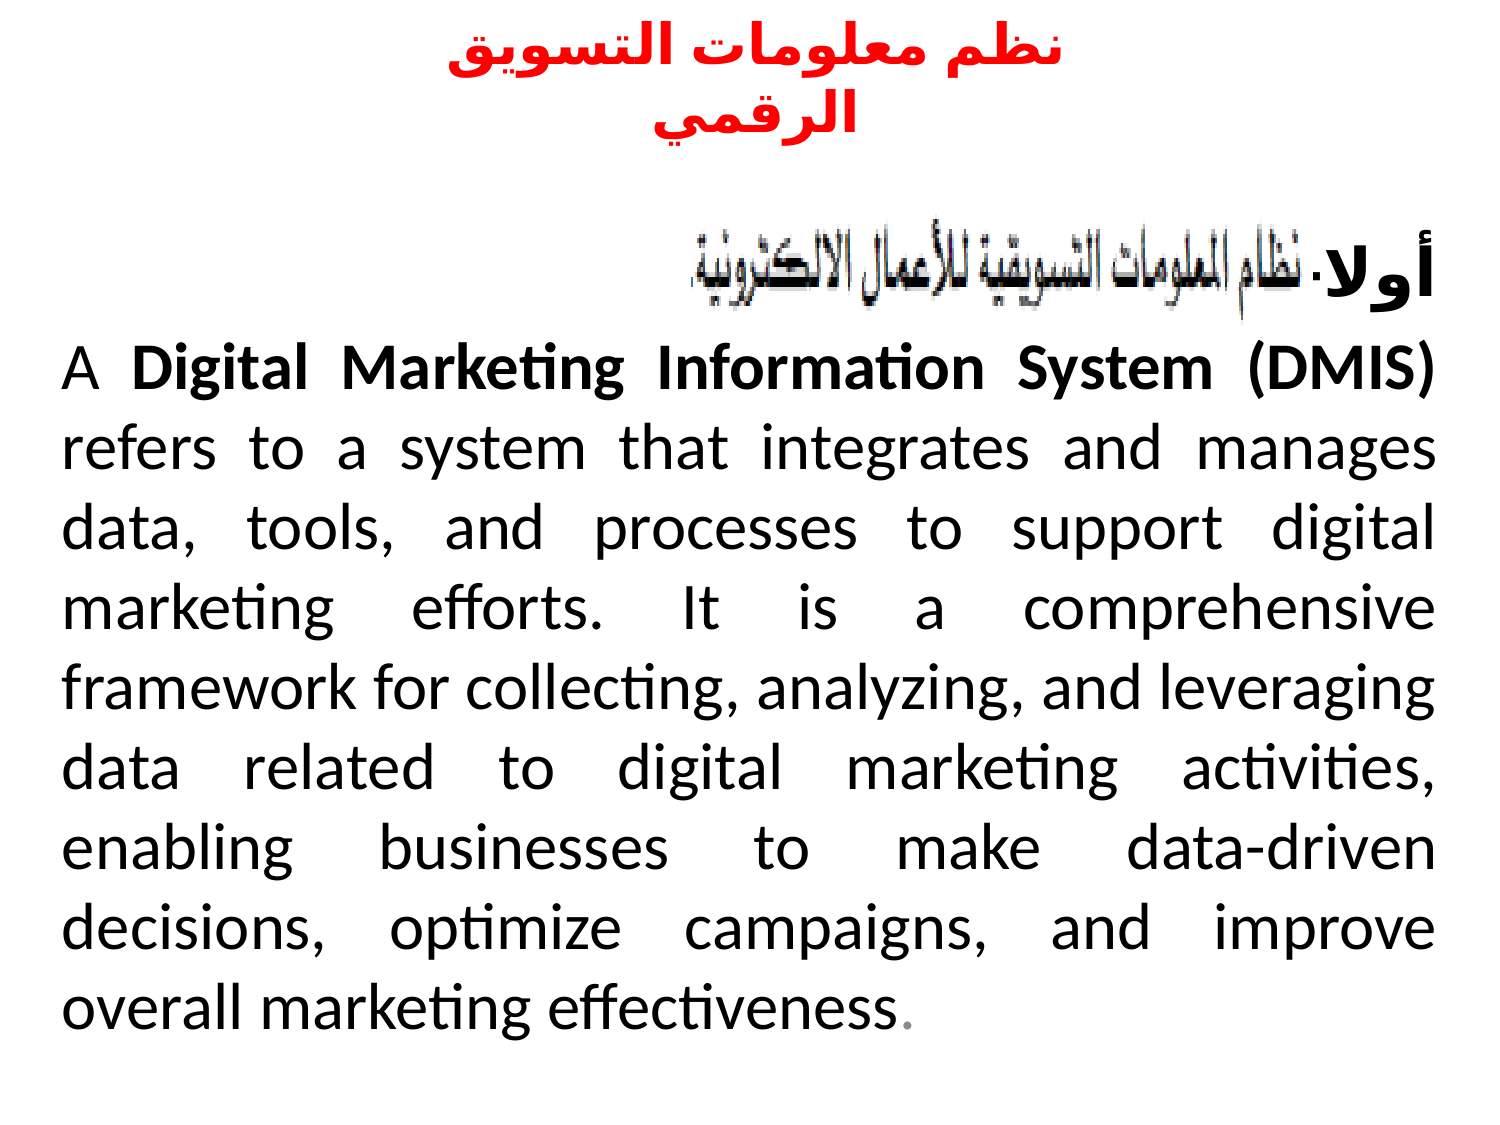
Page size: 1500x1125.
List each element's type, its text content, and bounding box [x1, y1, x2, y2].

subtitle أولا- A Digital Marketing Information System (DMIS) refers to a system that integrates and manages data, tools, and processes to support digital marketing efforts. It is a comprehensive framework for collecting, analyzing, and leveraging data related to digital marketing activities, enabling businesses to make data-driven decisions, optimize campaigns, and improve overall marketing effectiveness. [46, 128, 1454, 1079]
picture [691, 210, 1313, 341]
title نظم معلومات التسويق الرقمي [328, 0, 1184, 128]
